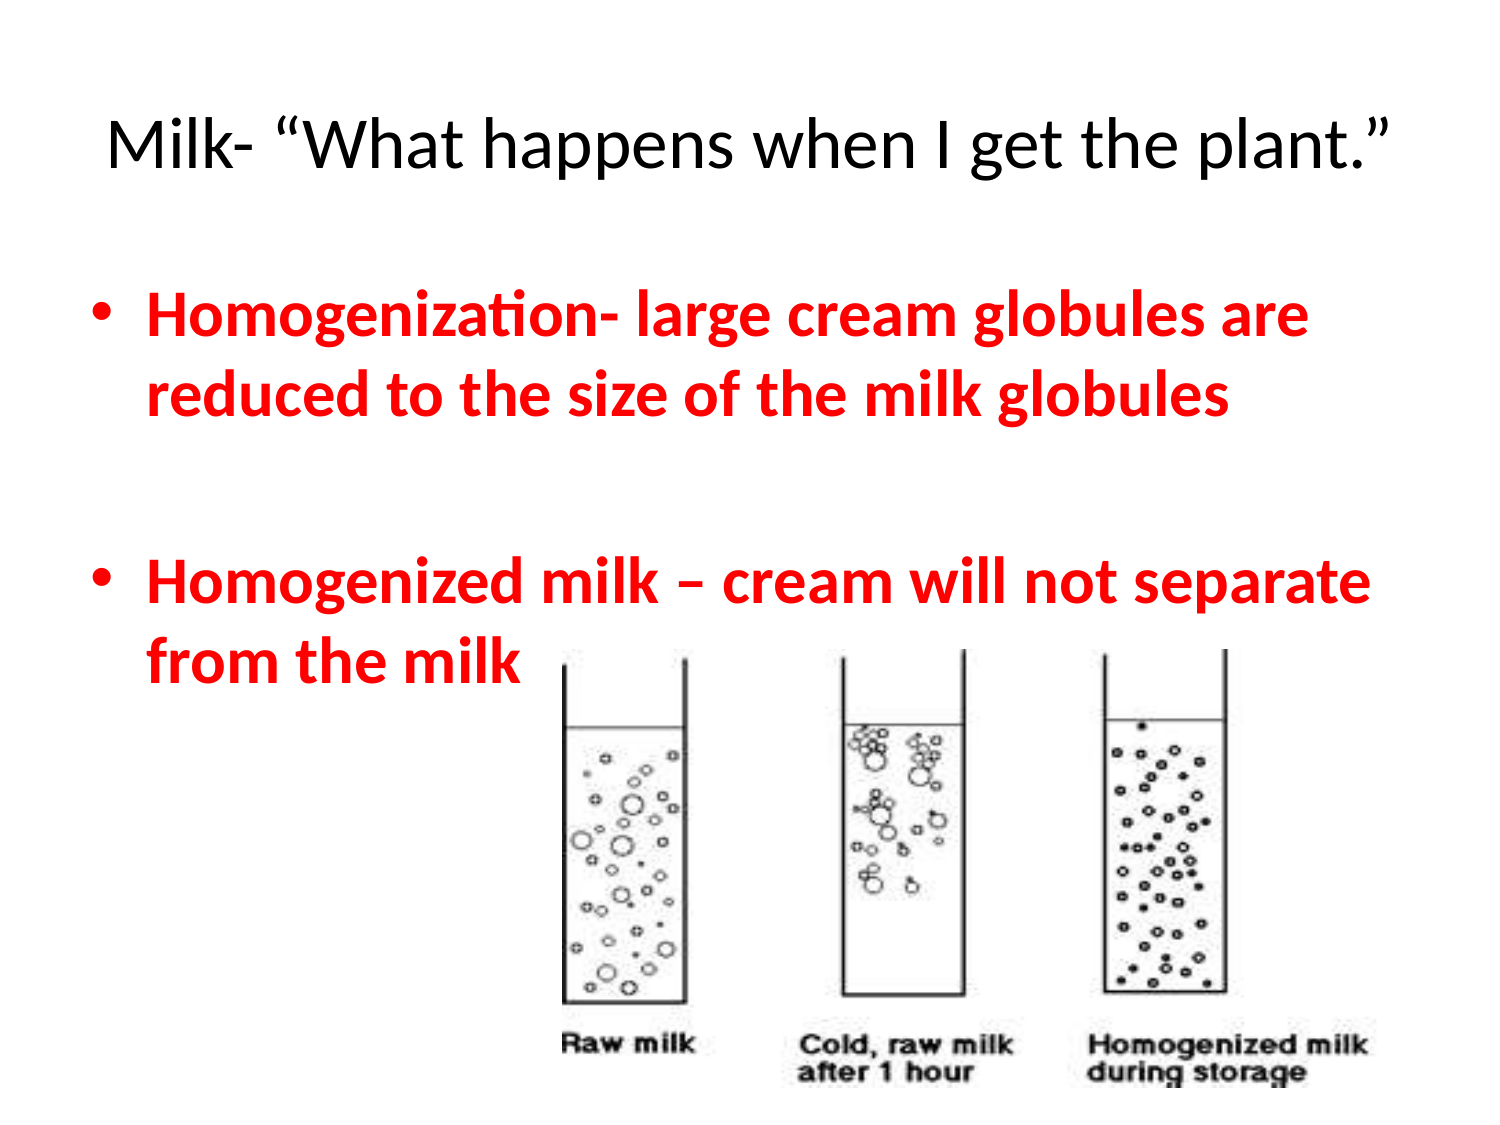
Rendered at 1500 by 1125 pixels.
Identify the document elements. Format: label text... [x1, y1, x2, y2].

picture [562, 649, 1388, 1088]
list Homogenization- large cream globules are reduced to the size of the milk globules Homogenized milk – cream will not separate from the milk [75, 262, 1425, 1005]
title Milk- “What happens when I get the plant.” [75, 45, 1425, 233]
